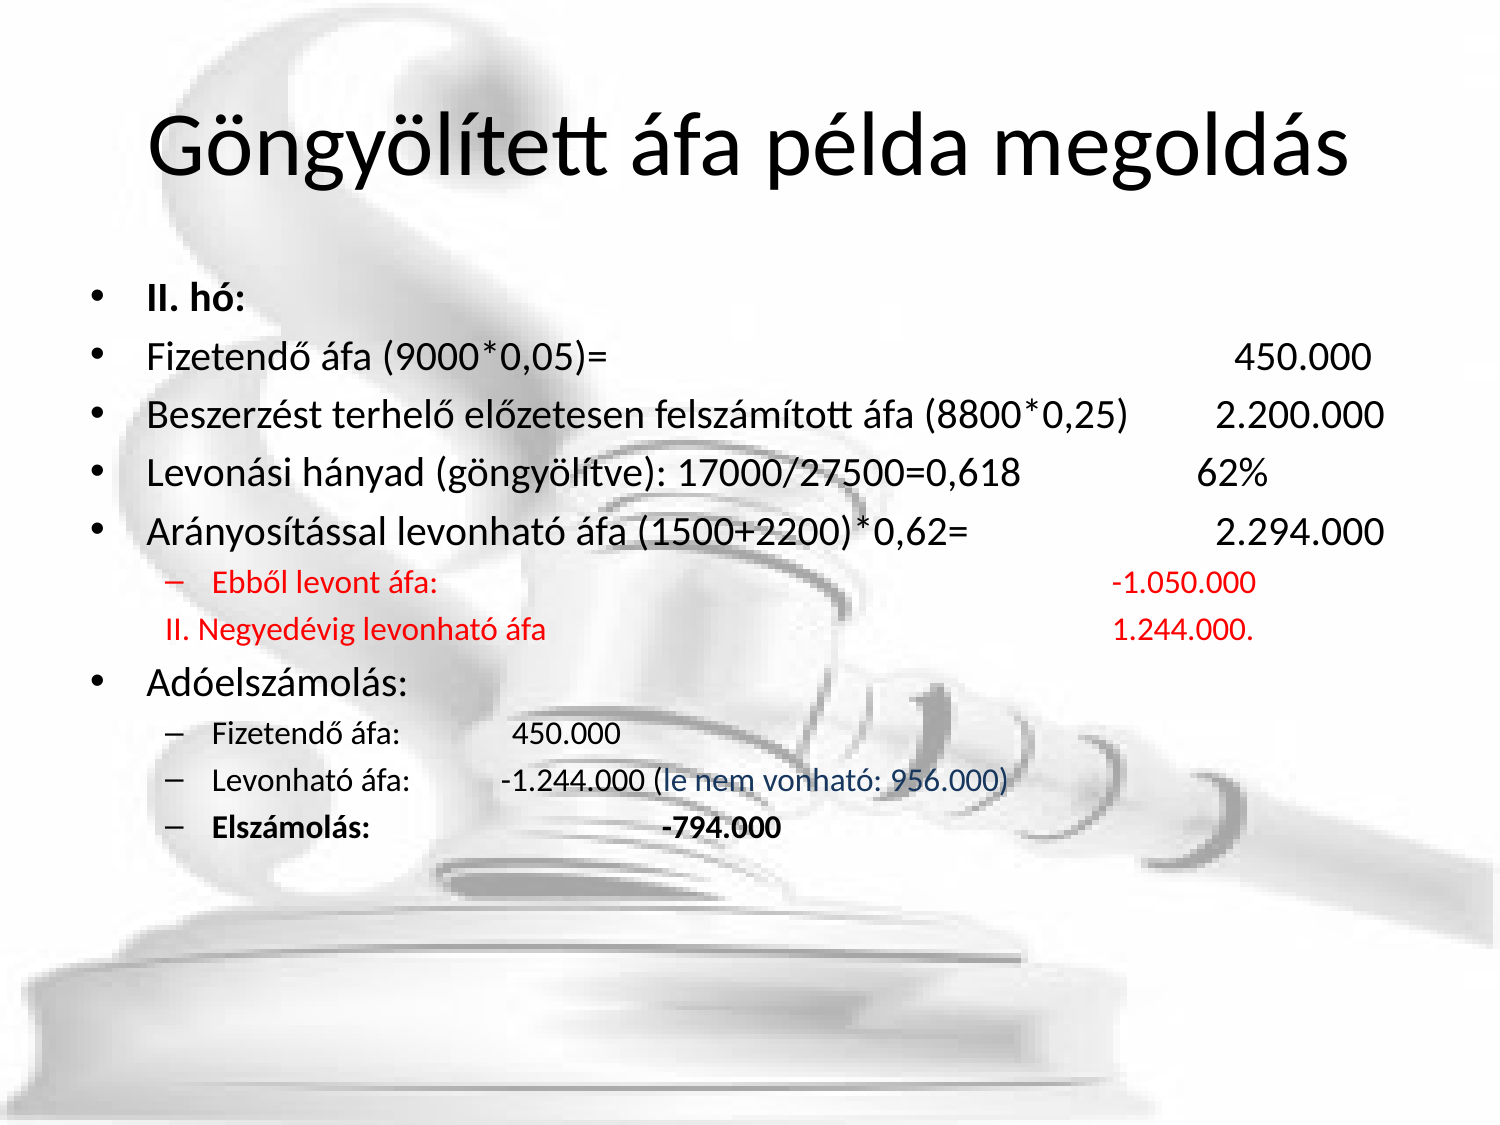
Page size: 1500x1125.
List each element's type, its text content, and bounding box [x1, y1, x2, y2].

list II. hó: Fizetendő áfa (9000*0,05)= 450.000 Beszerzést terhelő előzetesen felszámított áfa (8800*0,25) 2.200.000 Levonási hányad (göngyölítve): 17000/27500=0,618 62% Arányosítással levonható áfa (1500+2200)*0,62= 2.294.000 Ebből levont áfa: -1.050.000 II. Negyedévig levonható áfa 1.244.000. Adóelszámolás: Fizetendő áfa: 450.000 Levonható áfa: -1.244.000 (le nem vonható: 956.000) Elszámolás: -794.000 [75, 262, 1425, 1005]
title Göngyölített áfa példa megoldás [75, 45, 1425, 233]
table_cell Anyagértékesítés Szlovákiába (a vevő nem rendelkezik EU-s adószámmal) [0, 0, 1500, 1125]
